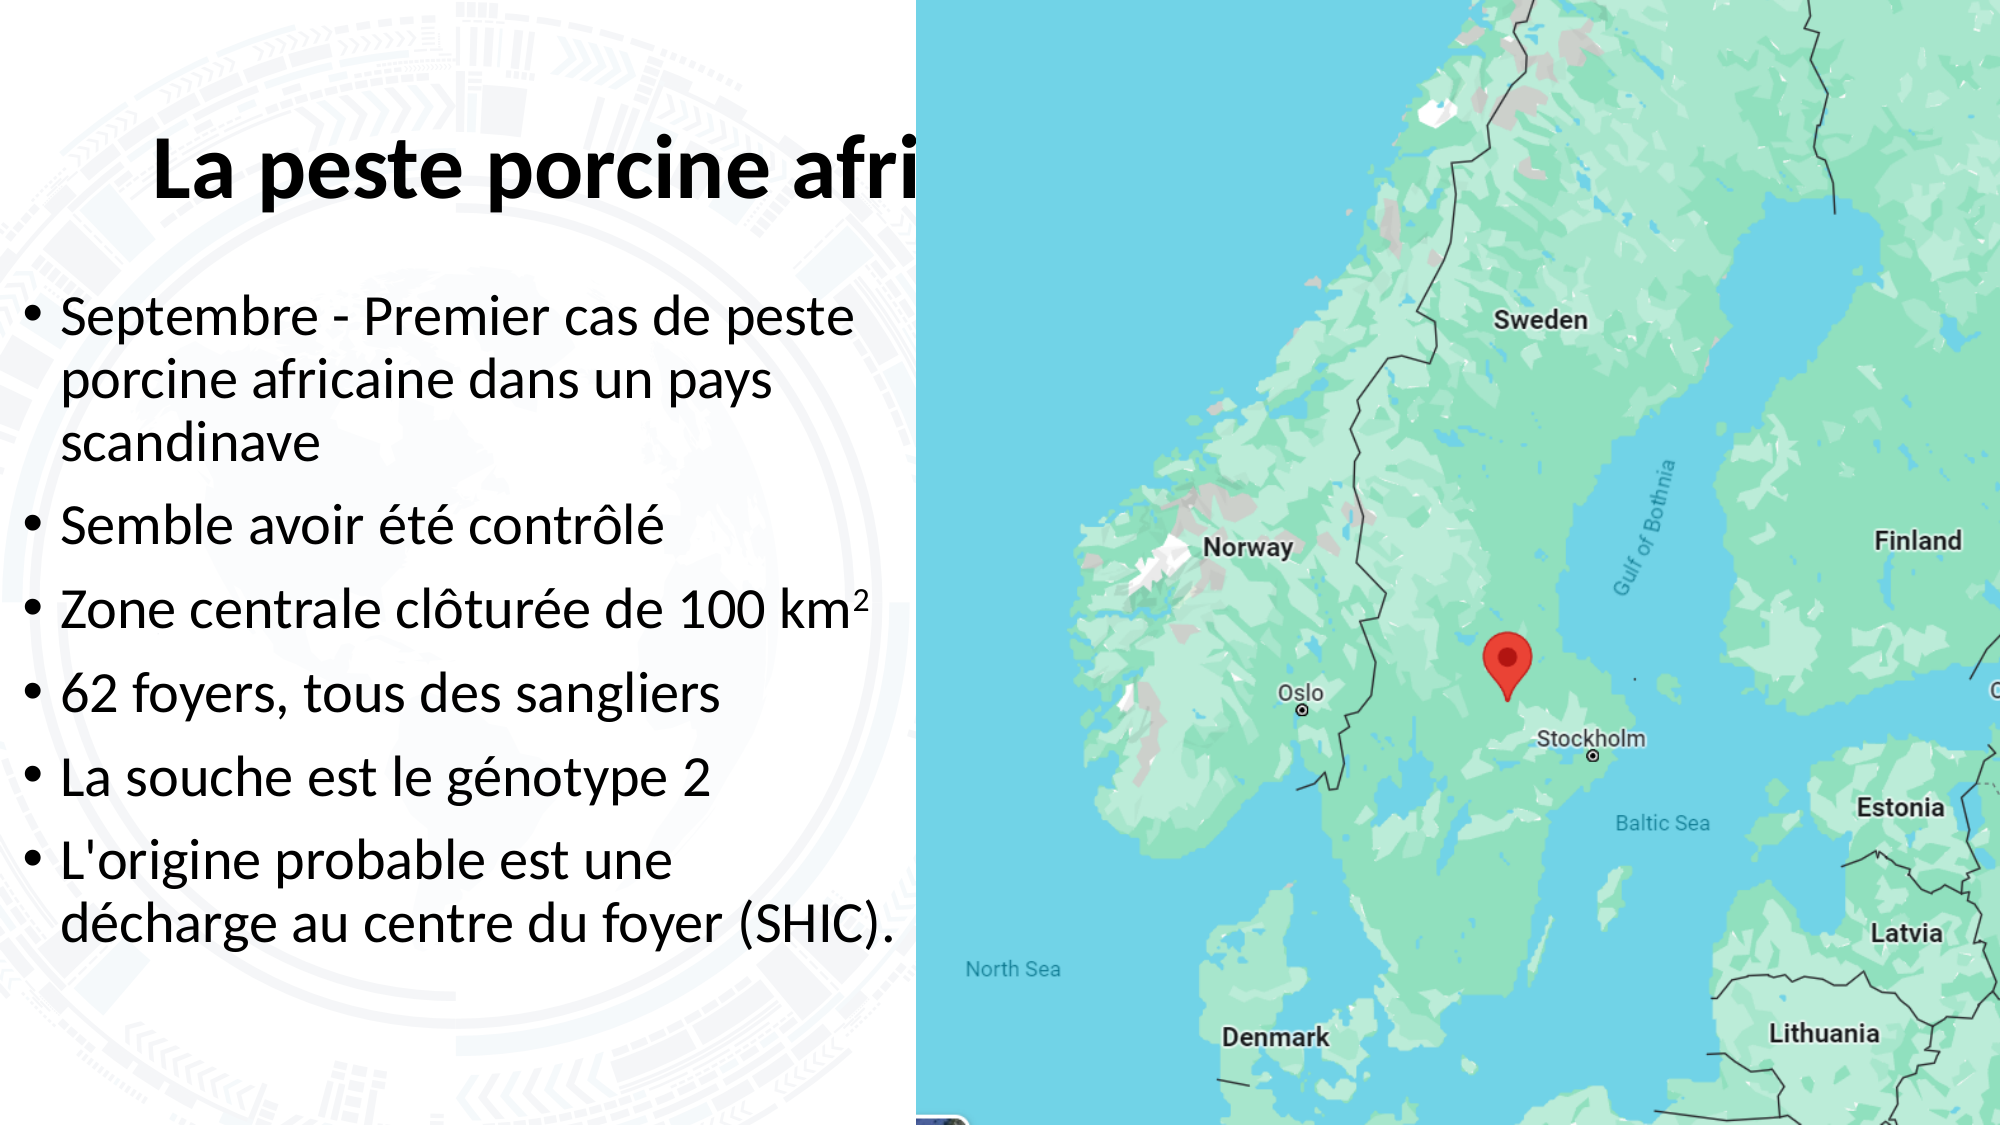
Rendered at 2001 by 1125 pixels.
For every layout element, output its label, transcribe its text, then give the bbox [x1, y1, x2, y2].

title La peste porcine africaine en Suède [137, 59, 916, 277]
picture [0, 0, 916, 1125]
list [916, 0, 2000, 1125]
list Septembre - Premier cas de peste porcine africaine dans un pays scandinave Semble avoir été contrôlé Zone centrale clôturée de 100 km2 62 foyers, tous des sangliers La souche est le génotype 2 L'origine probable est une décharge au centre du foyer (SHIC). [7, 277, 916, 992]
